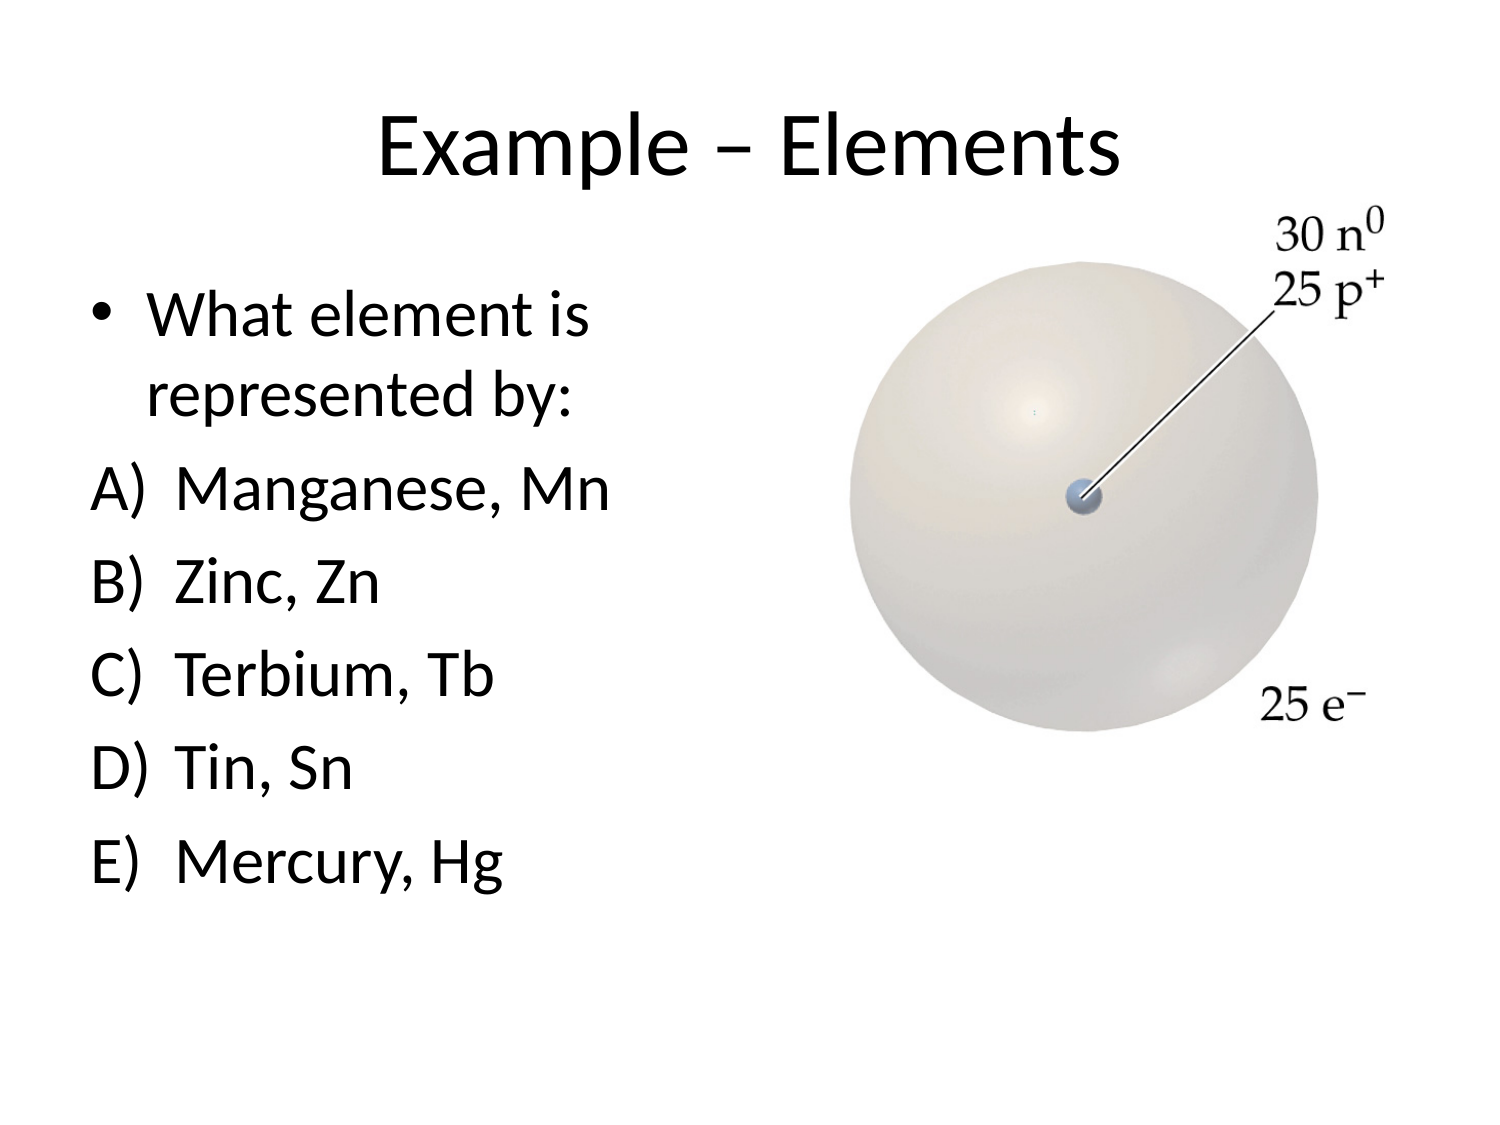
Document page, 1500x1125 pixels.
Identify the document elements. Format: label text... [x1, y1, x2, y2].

picture [678, 178, 1500, 795]
list What element is represented by: Manganese, Mn Zinc, Zn Terbium, Tb Tin, Sn Mercury, Hg [75, 262, 800, 1005]
title Example – Elements [75, 45, 1425, 233]
